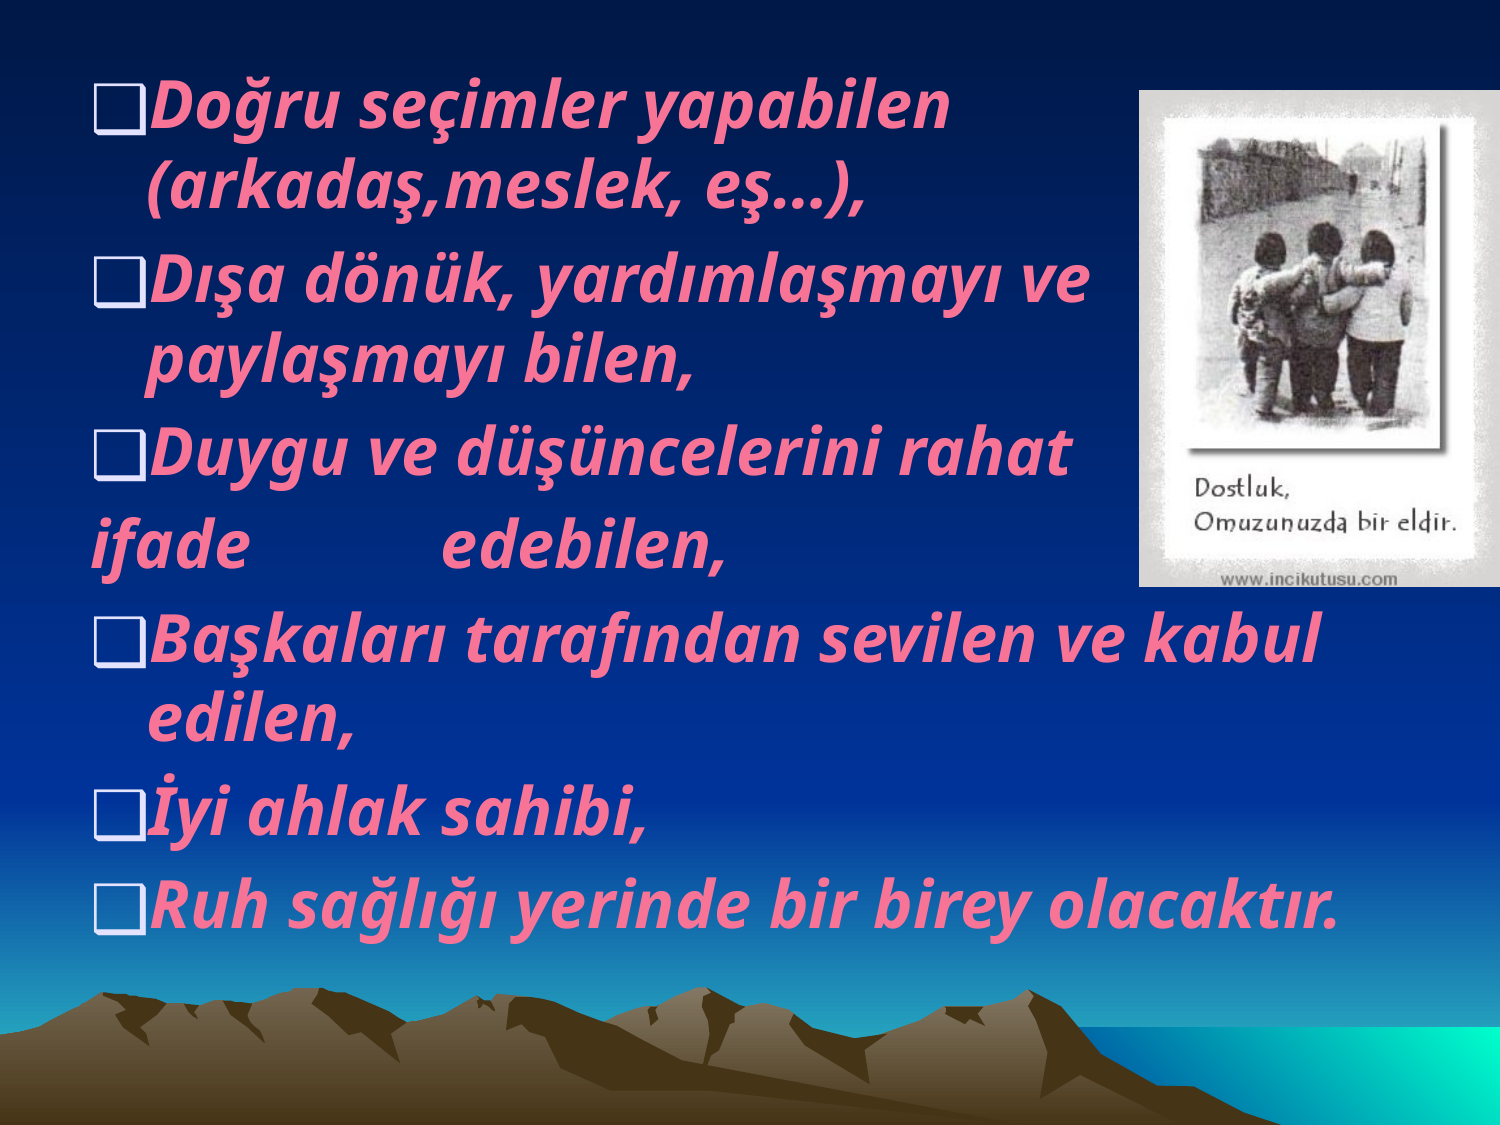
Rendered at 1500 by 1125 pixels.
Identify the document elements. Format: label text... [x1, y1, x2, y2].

picture [1139, 89, 1500, 587]
list Doğru seçimler yapabilen (arkadaş,meslek, eş…), Dışa dönük, yardımlaşmayı ve paylaşmayı bilen, Duygu ve düşüncelerini rahat ifade edebilen, Başkaları tarafından sevilen ve kabul edilen, İyi ahlak sahibi, Ruh sağlığı yerinde bir birey olacaktır. [75, 54, 1425, 1005]
